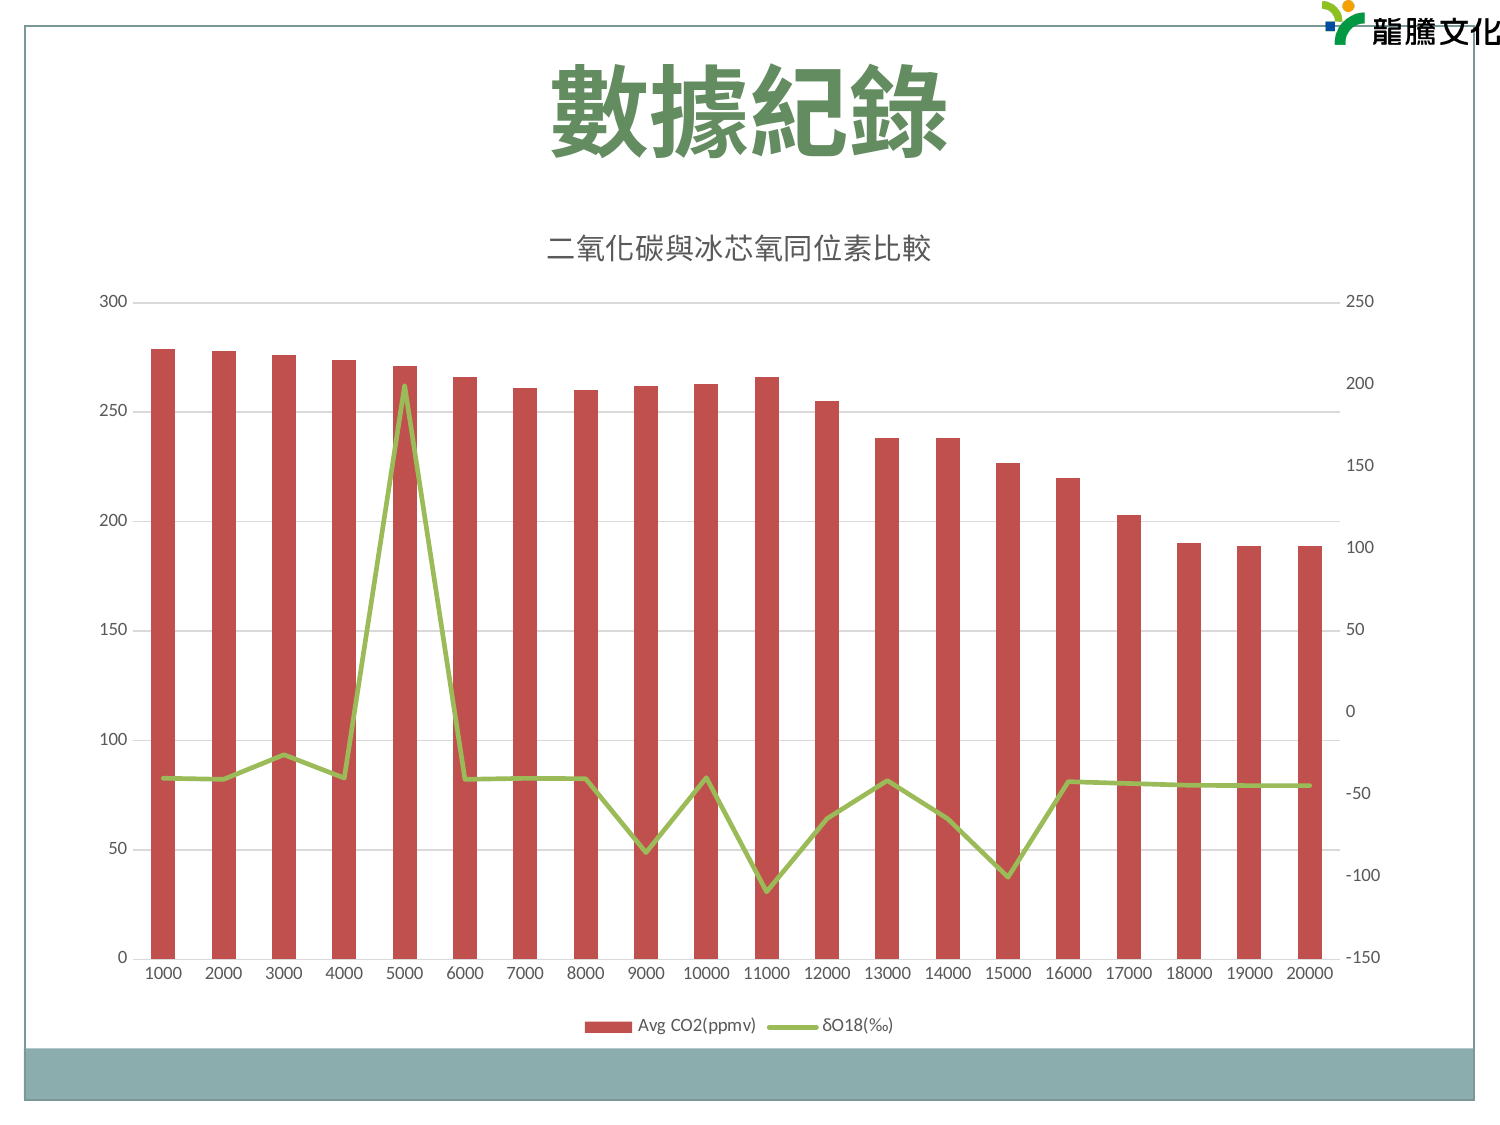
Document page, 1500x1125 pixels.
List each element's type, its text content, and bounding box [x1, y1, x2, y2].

text_box 數據紀錄 [0, 42, 1500, 192]
chart [72, 191, 1408, 1043]
picture [1321, 0, 1500, 45]
